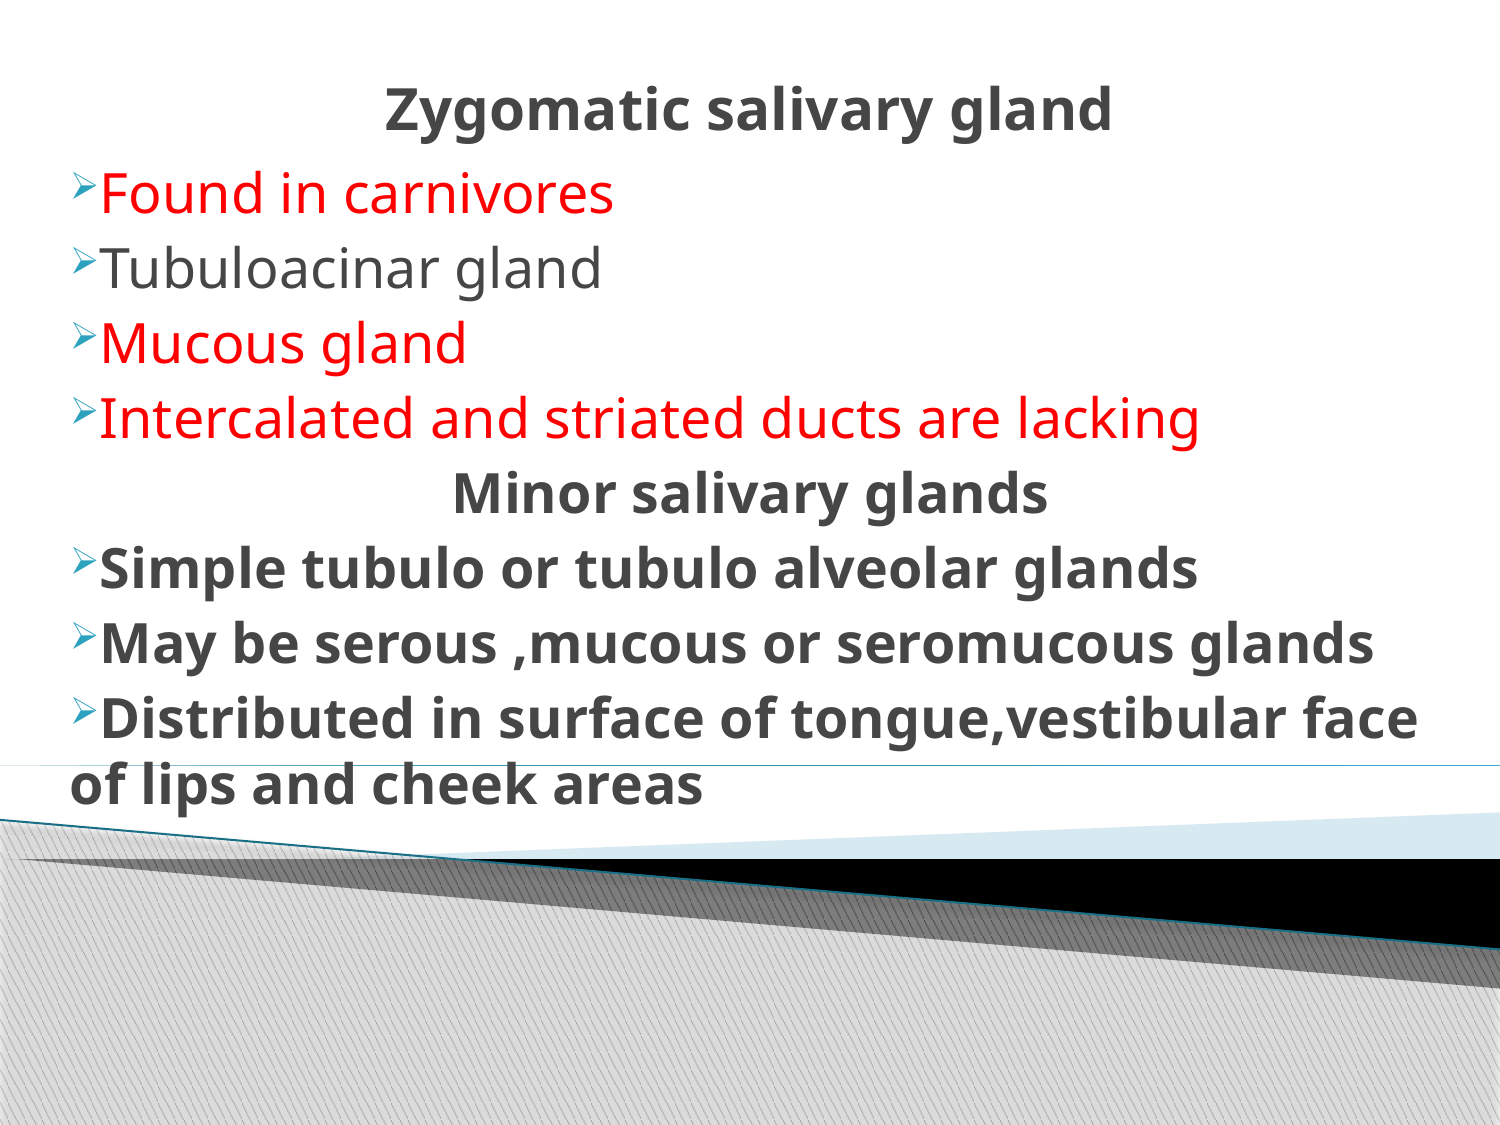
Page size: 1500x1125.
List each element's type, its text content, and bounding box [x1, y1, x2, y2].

picture [5, 859, 1500, 989]
subtitle Found in carnivores Tubuloacinar gland Mucous gland Intercalated and striated ducts are lacking Minor salivary glands Simple tubulo or tubulo alveolar glands May be serous ,mucous or seromucous glands Distributed in surface of tongue,vestibular face of lips and cheek areas [62, 149, 1450, 825]
title Zygomatic salivary gland [112, 62, 1388, 149]
